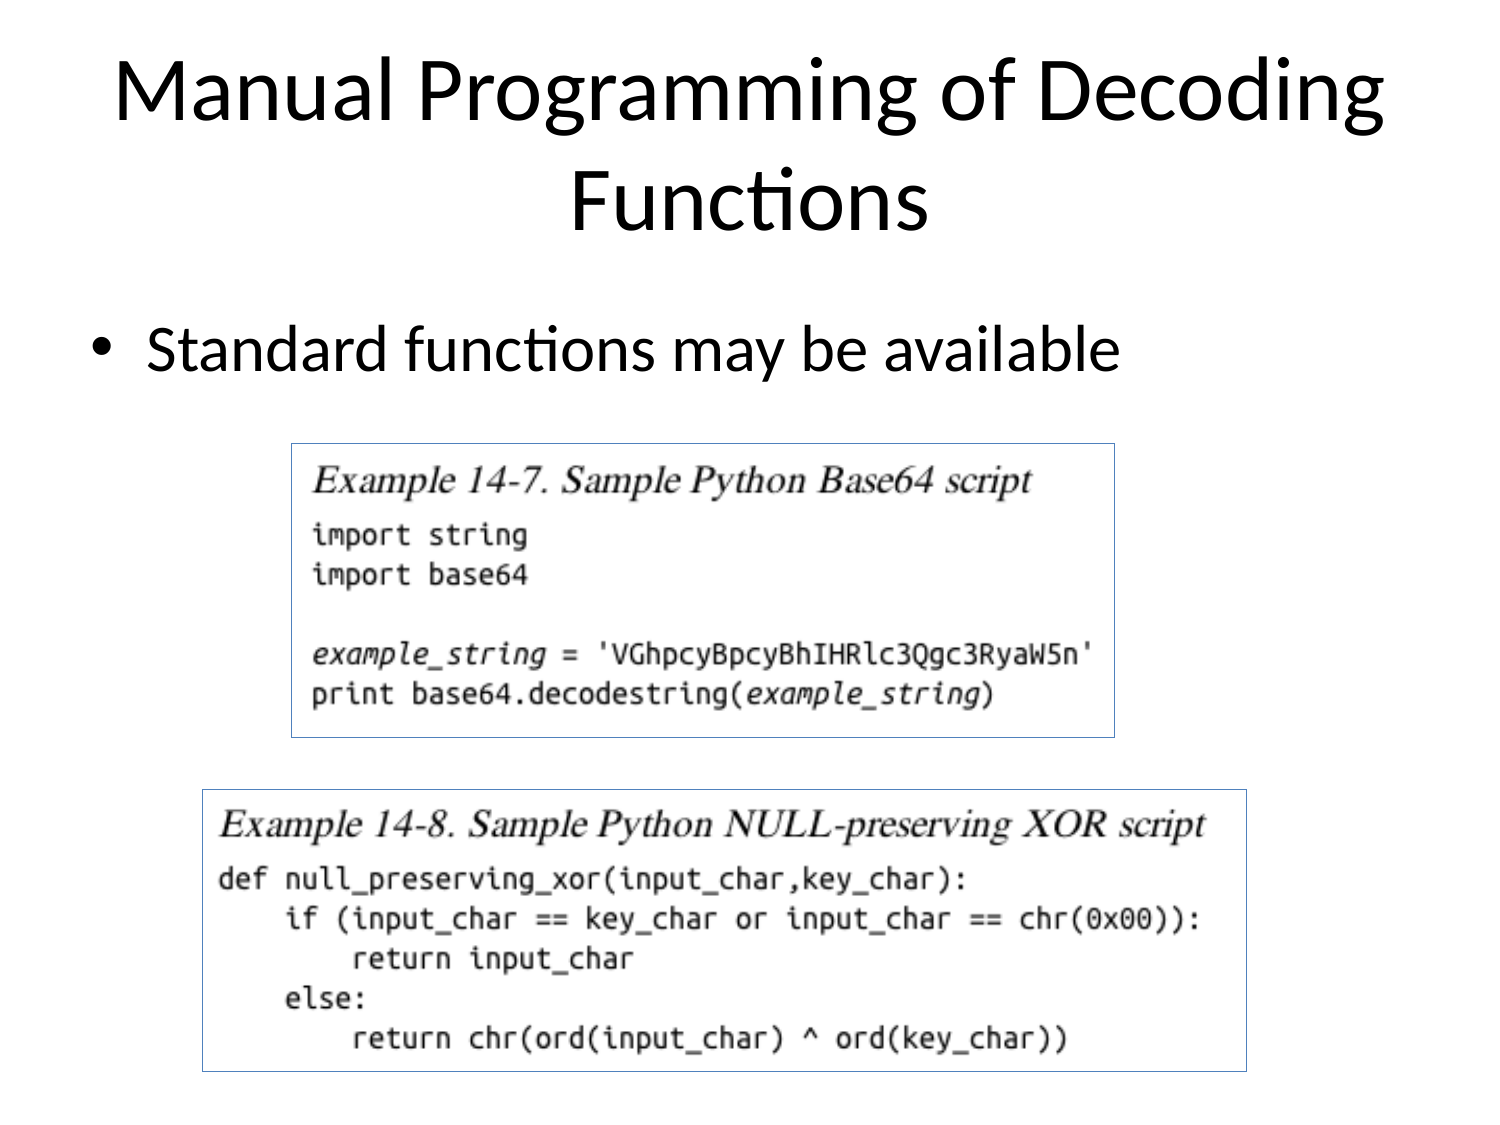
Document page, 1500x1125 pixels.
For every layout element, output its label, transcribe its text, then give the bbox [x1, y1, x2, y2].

list Standard functions may be available [75, 297, 1425, 1005]
title Manual Programming of Decoding Functions [75, 45, 1425, 233]
picture [202, 789, 1247, 1072]
picture [291, 443, 1115, 738]
